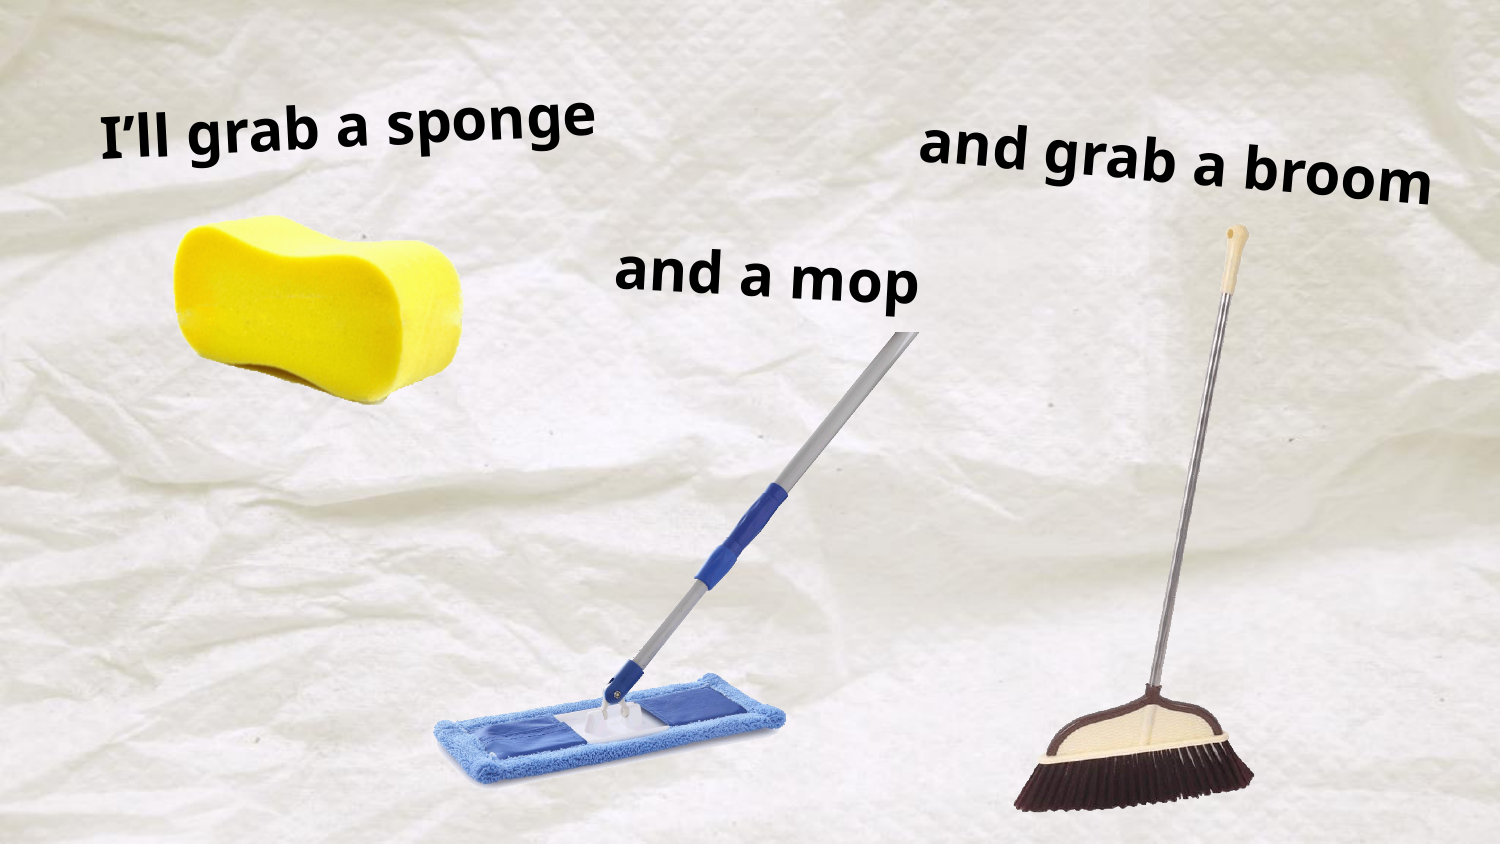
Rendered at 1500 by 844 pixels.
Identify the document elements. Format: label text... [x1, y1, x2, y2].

text_box I’ll grab a sponge [83, 64, 675, 180]
picture [0, 0, 1500, 844]
text_box and a mop [597, 222, 850, 321]
text_box and grab a broom [901, 94, 1486, 211]
